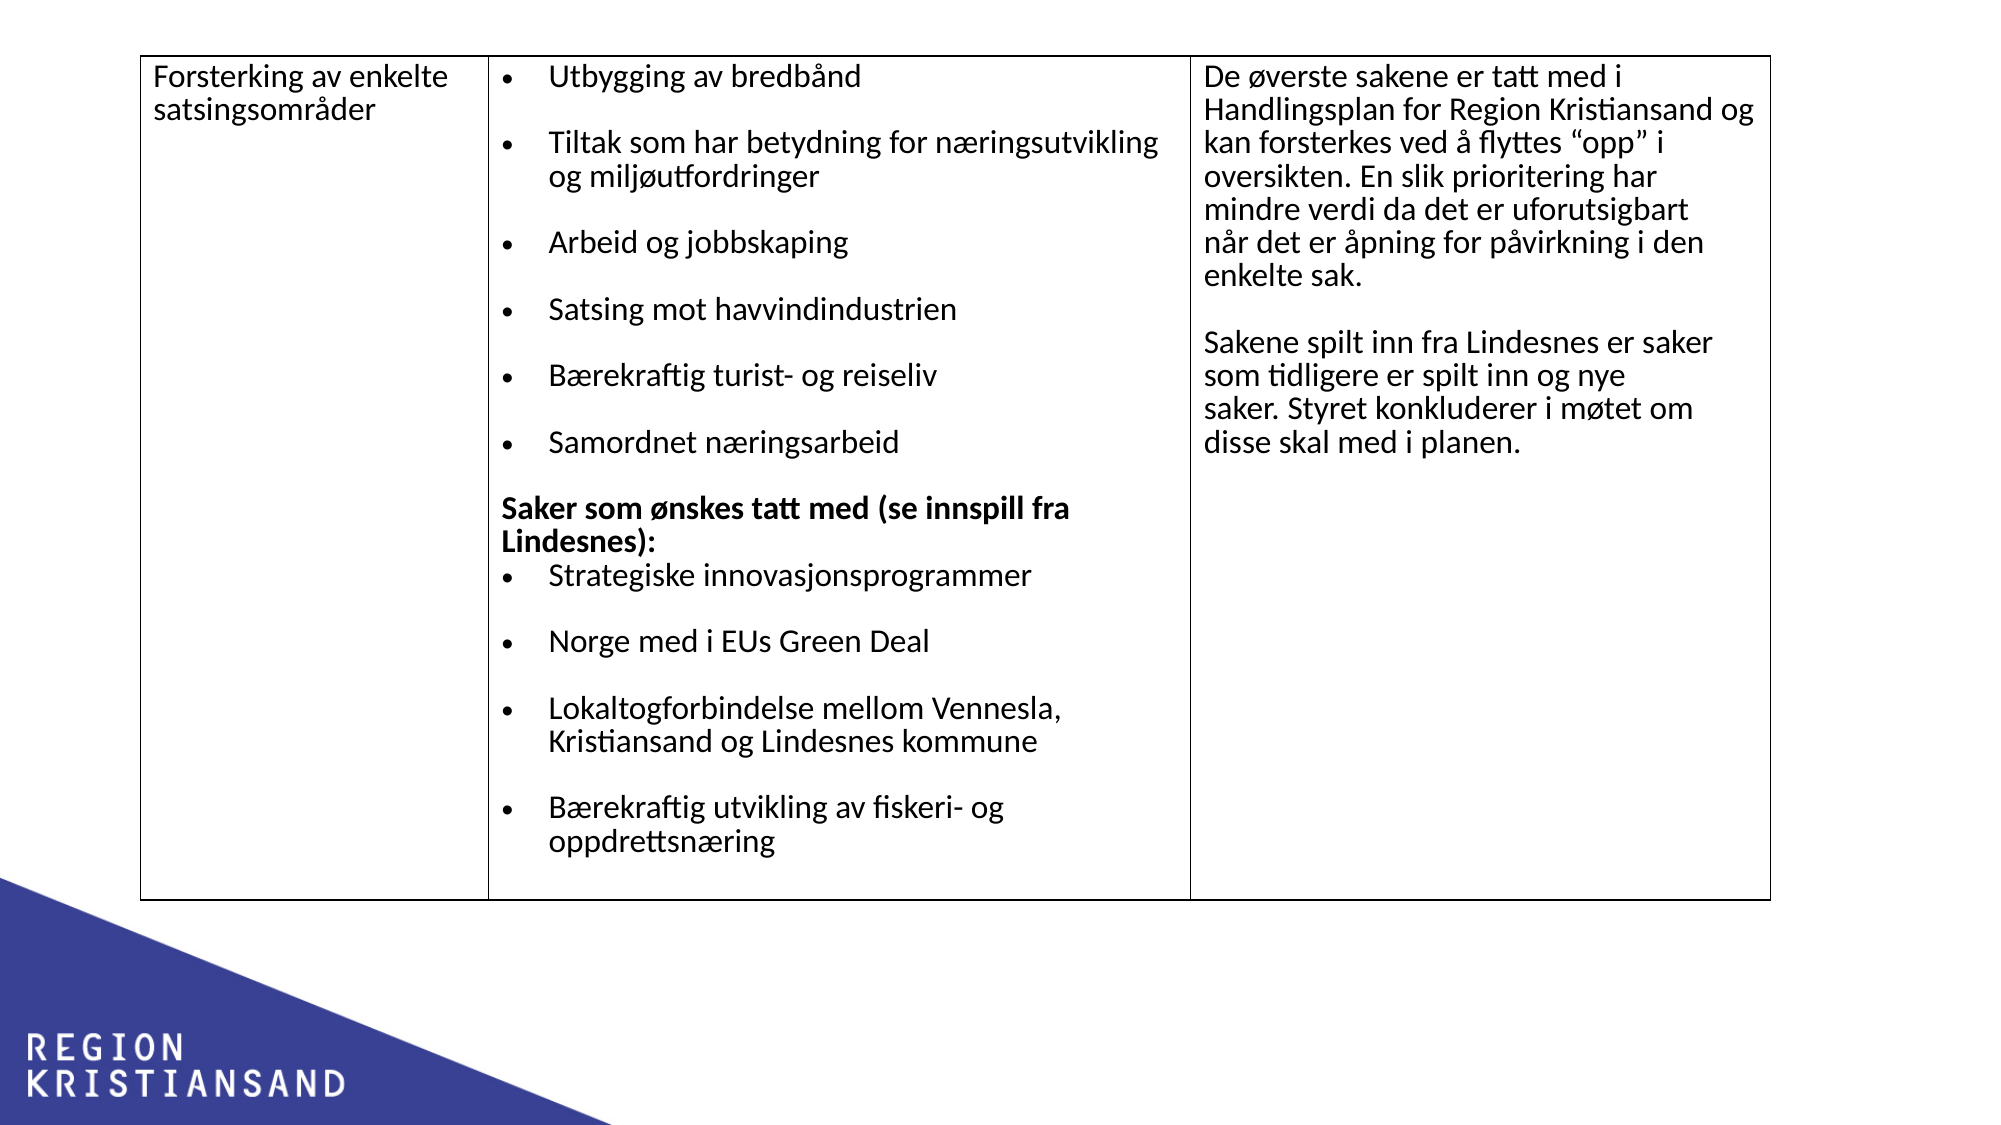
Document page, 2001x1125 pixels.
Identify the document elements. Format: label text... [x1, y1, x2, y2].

picture [0, 0, 2000, 1125]
table_header Utbygging av bredbånd Tiltak som har betydning for næringsutvikling og miljøutfordringer Arbeid og jobbskaping Satsing mot havvindindustrien Bærekraftig turist- og reiseliv Samordnet næringsarbeid Saker som ønskes tatt med (se innspill fra Lindesnes): Strategiske innovasjonsprogrammer Norge med i EUs Green Deal Lokaltogforbindelse mellom Vennesla, Kristiansand og Lindesnes kommune Bærekraftig utvikling av fiskeri- og oppdrettsnæring [489, 57, 1190, 899]
table_header Forsterking av enkelte satsingsområder [141, 57, 488, 899]
table_header De øverste sakene er tatt med i Handlingsplan for Region Kristiansand og kan forsterkes ved å flyttes “opp” i oversikten. En slik prioritering har mindre verdi da det er uforutsigbart når det er åpning for påvirkning i den enkelte sak. Sakene spilt inn fra Lindesnes er saker som tidligere er spilt inn og nye saker. Styret konkluderer i møtet om disse skal med i planen. [1191, 57, 1770, 899]
